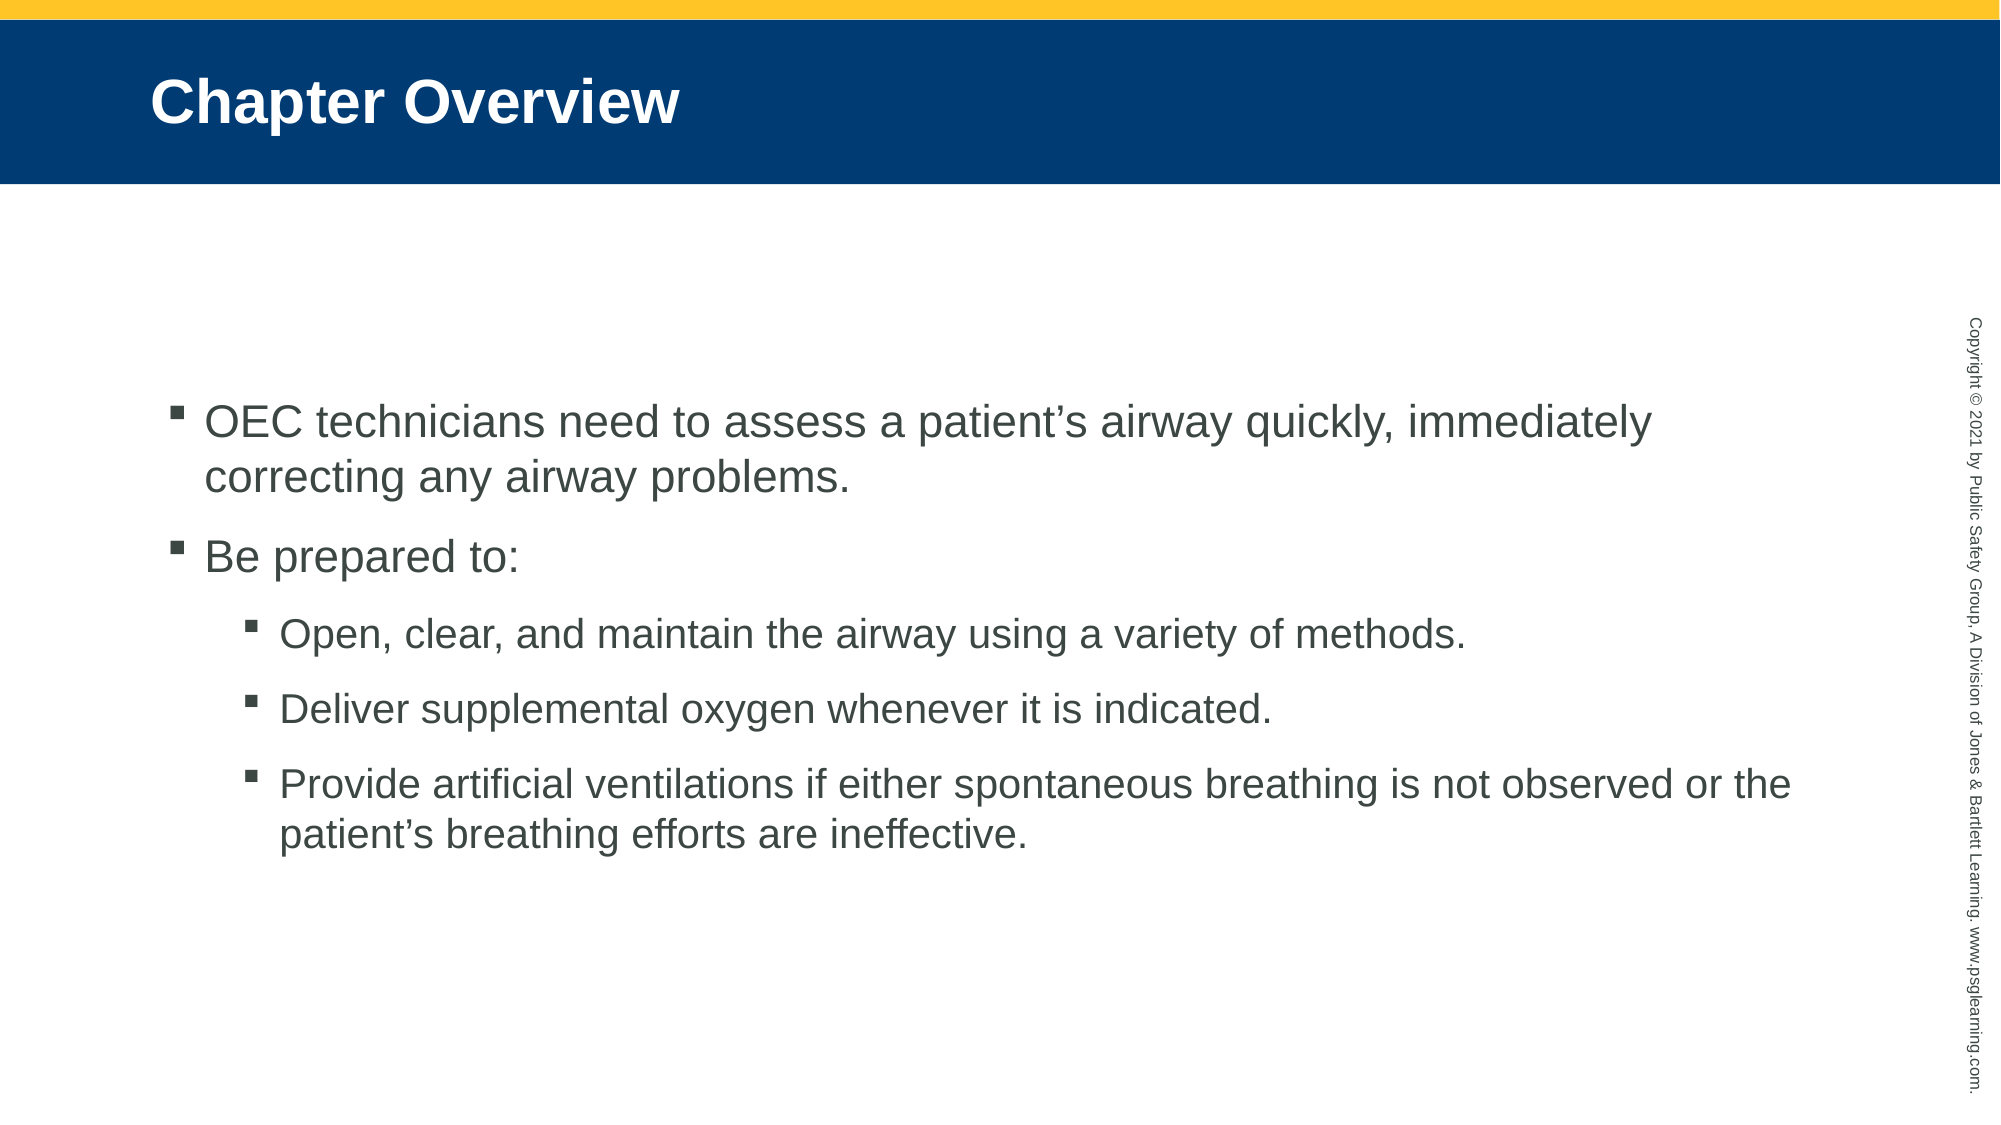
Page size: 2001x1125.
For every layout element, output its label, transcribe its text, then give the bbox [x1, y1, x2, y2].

list OEC technicians need to assess a patient’s airway quickly, immediately correcting any airway problems. Be prepared to: Open, clear, and maintain the airway using a variety of methods. Deliver supplemental oxygen whenever it is indicated. Provide artificial ventilations if either spontaneous breathing is not observed or the patient’s breathing efforts are ineffective. [151, 383, 1840, 1016]
title Chapter Overview [0, 19, 2000, 185]
